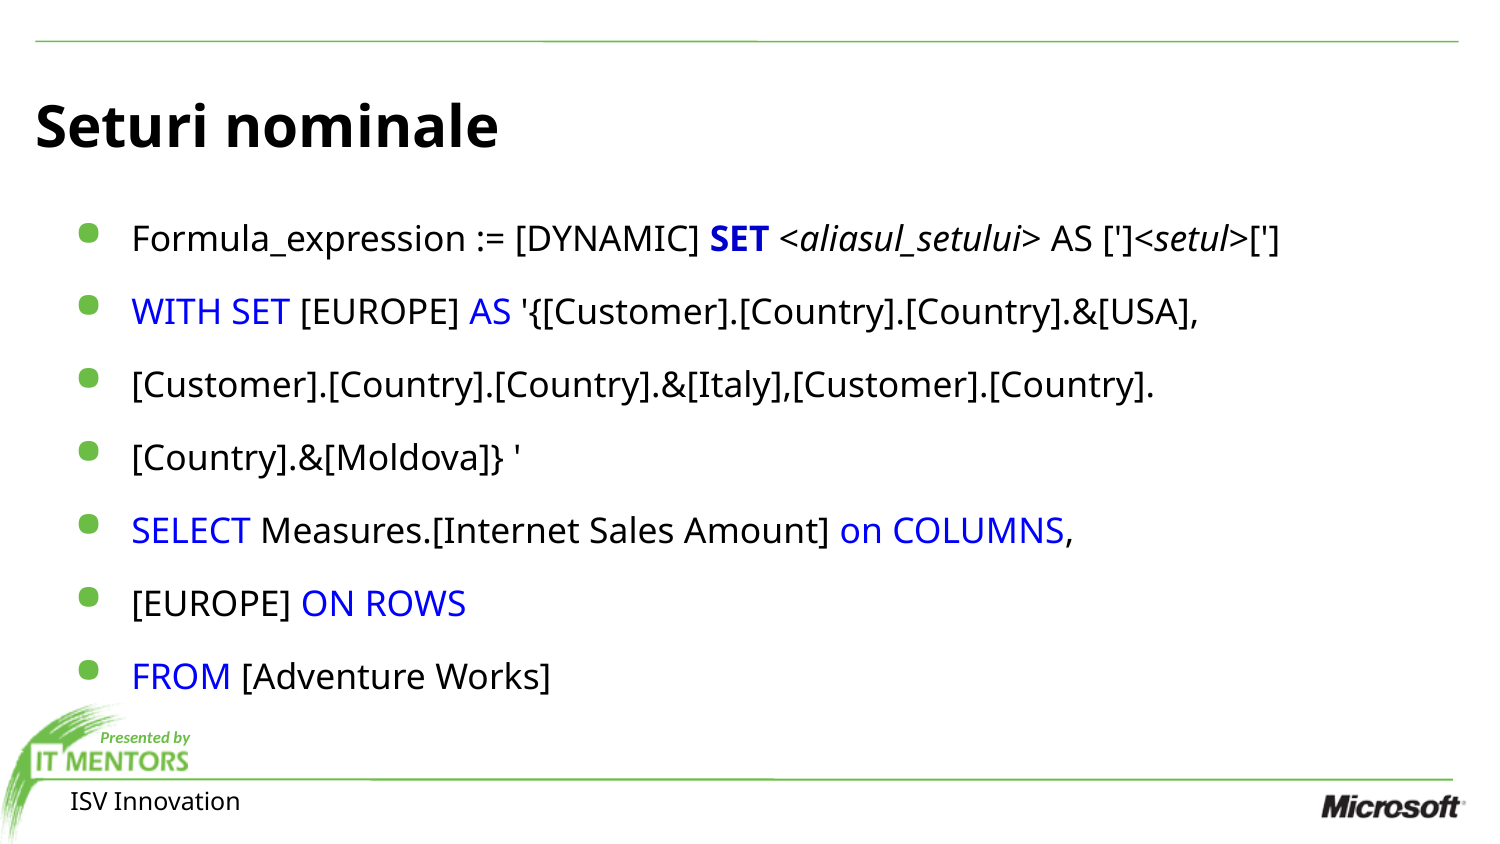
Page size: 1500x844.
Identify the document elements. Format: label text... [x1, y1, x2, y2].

picture [1314, 783, 1474, 830]
title Seturi nominale [34, 57, 1267, 185]
list Formula_expression := [DYNAMIC] SET <aliasul_setului> AS [']<setul>['] WITH SET [EUROPE] AS '{[Customer].[Country].[Country].&[USA], [Customer].[Country].[Country].&[Italy],[Customer].[Country]. [Country].&[Moldova]} ' SELECT Measures.[Internet Sales Amount] on COLUMNS, [EUROPE] ON ROWS FROM [Adventure Works] [74, 197, 1425, 792]
picture [0, 703, 188, 844]
